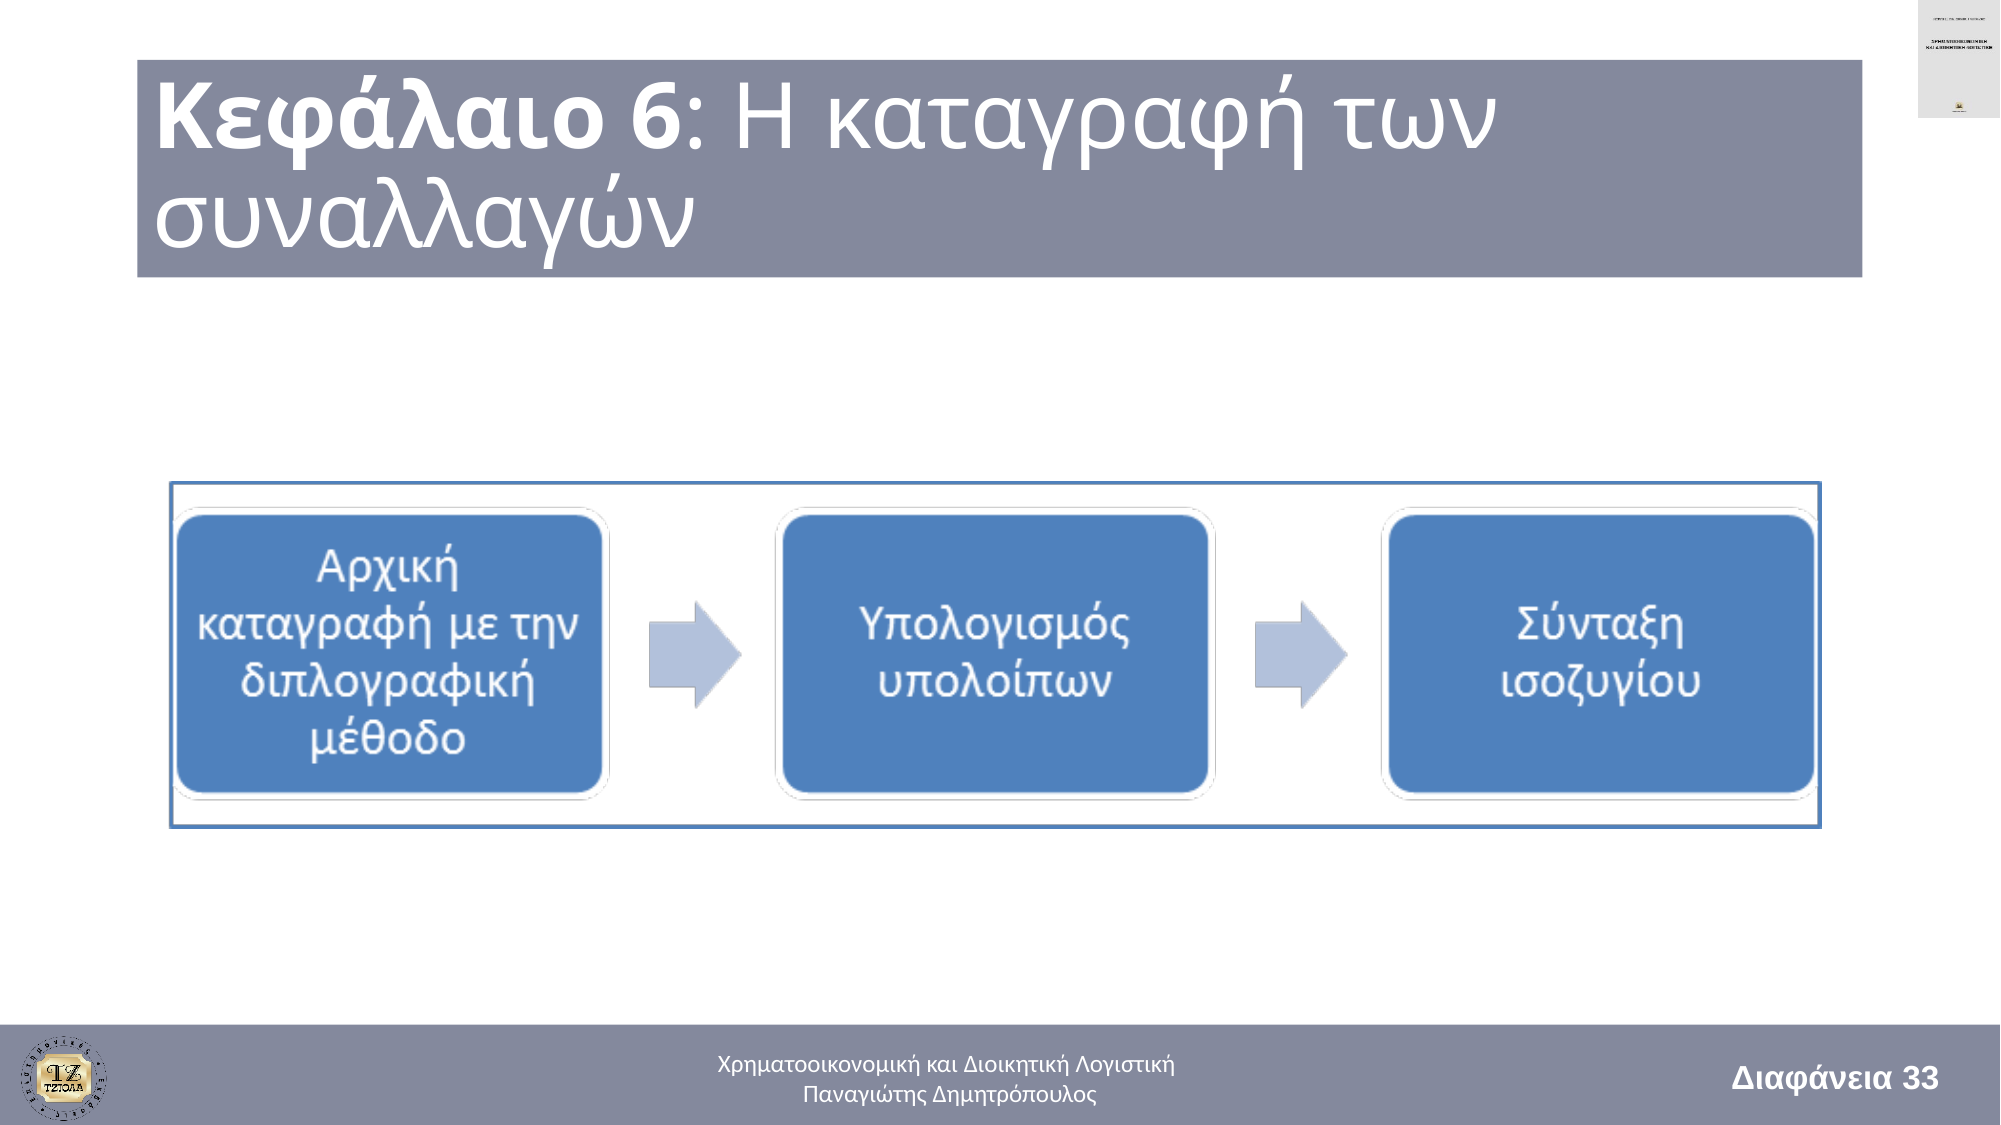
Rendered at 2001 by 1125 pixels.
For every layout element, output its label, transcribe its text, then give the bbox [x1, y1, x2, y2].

title Κεφάλαιο 6: Η καταγραφή των συναλλαγών [137, 59, 1863, 278]
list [164, 481, 1822, 829]
text_box Χρηματοοικονομική και Διοικητική Λογιστική Παναγιώτης Δημητρόπουλος [152, 1055, 1742, 1125]
picture [18, 1035, 109, 1123]
text_box Διαφάνεια 33 [1644, 1048, 1954, 1125]
text_box [0, 1024, 2000, 1125]
picture [1918, 0, 2000, 118]
